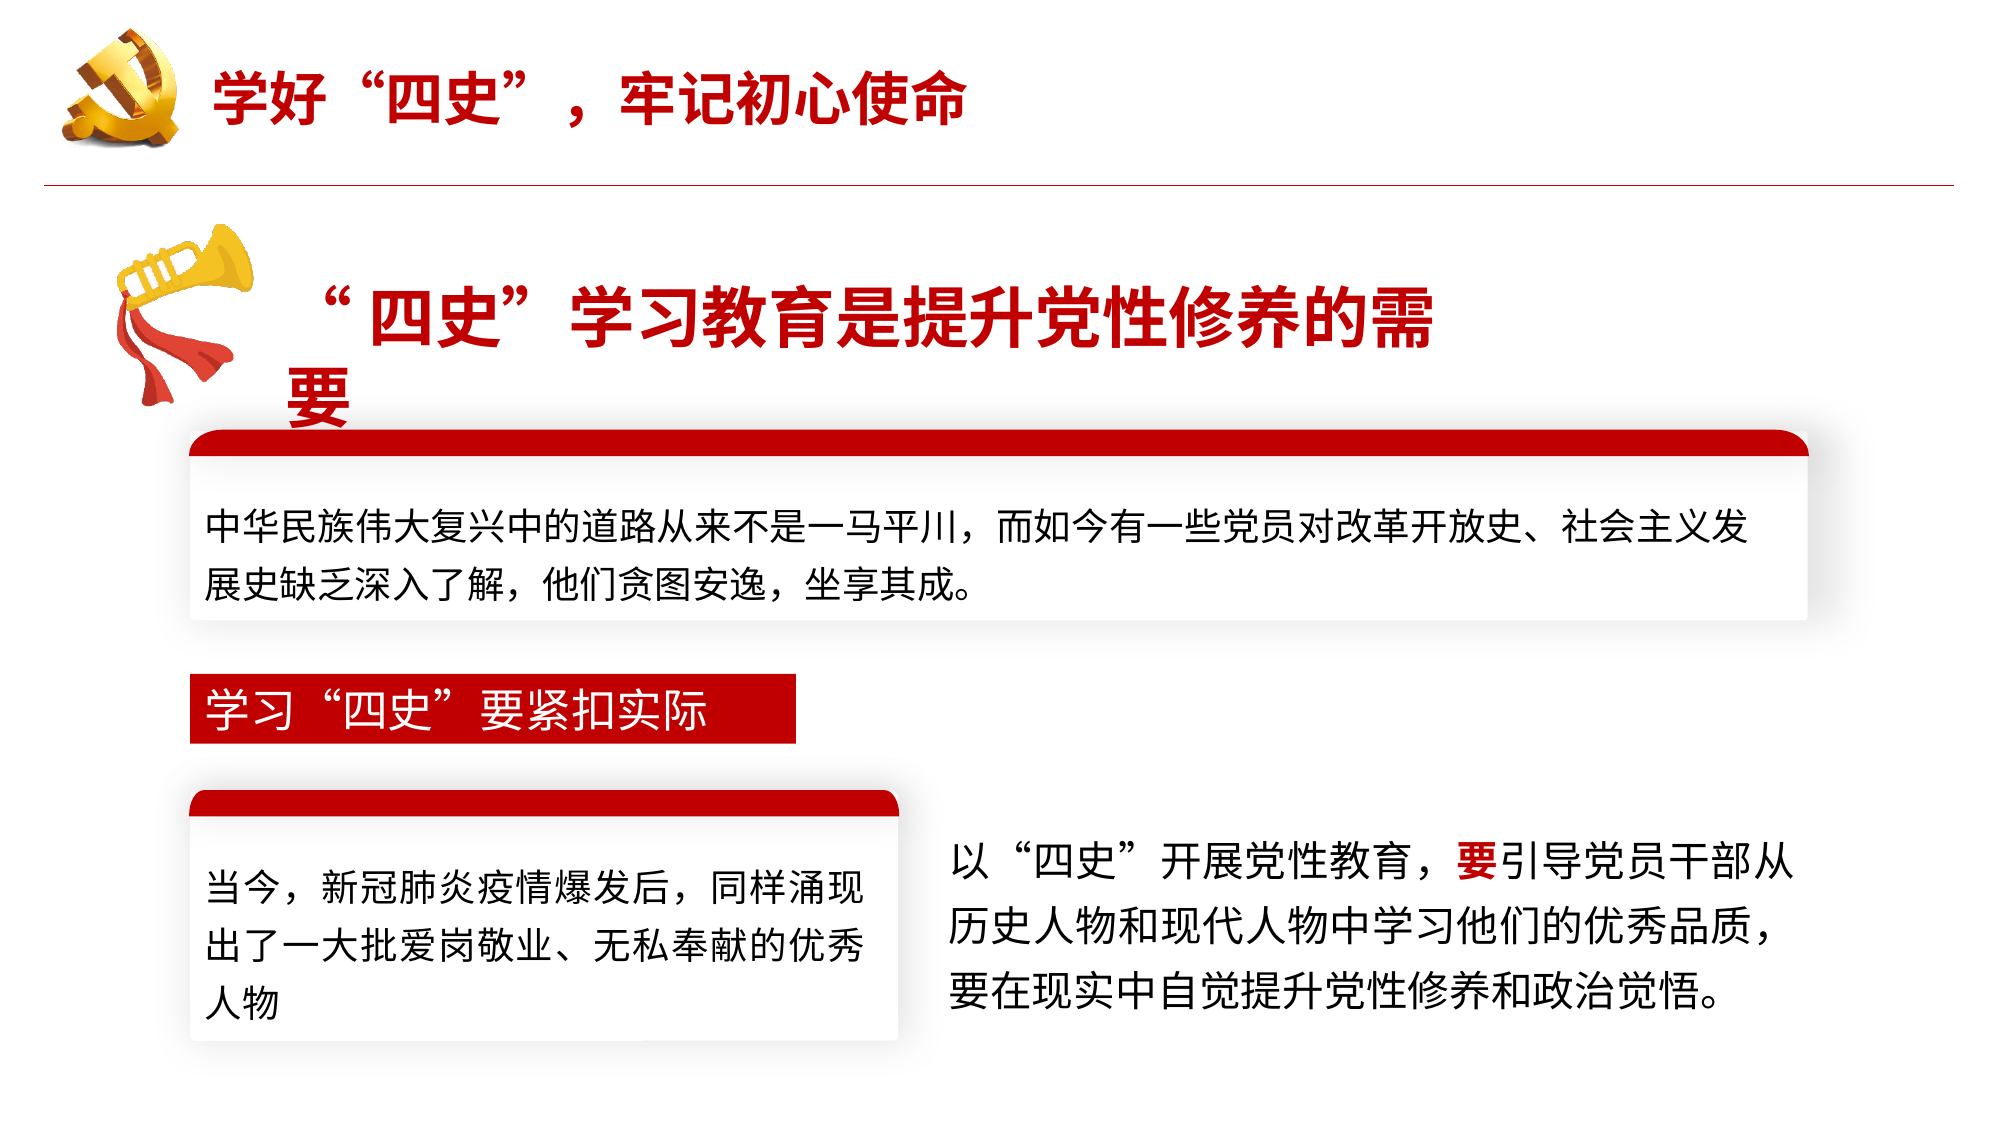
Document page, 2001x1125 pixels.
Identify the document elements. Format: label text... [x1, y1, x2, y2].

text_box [190, 430, 1808, 621]
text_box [190, 791, 899, 1041]
text_box 以“四史”开展党性教育，要引导党员干部从历史人物和现代人物中学习他们的优秀品质，要在现实中自觉提升党性修养和政治觉悟。 [933, 812, 1810, 1023]
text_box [38, 145, 1505, 451]
text_box 学习“四史”要紧扣实际 [190, 673, 796, 744]
picture [59, 28, 179, 145]
